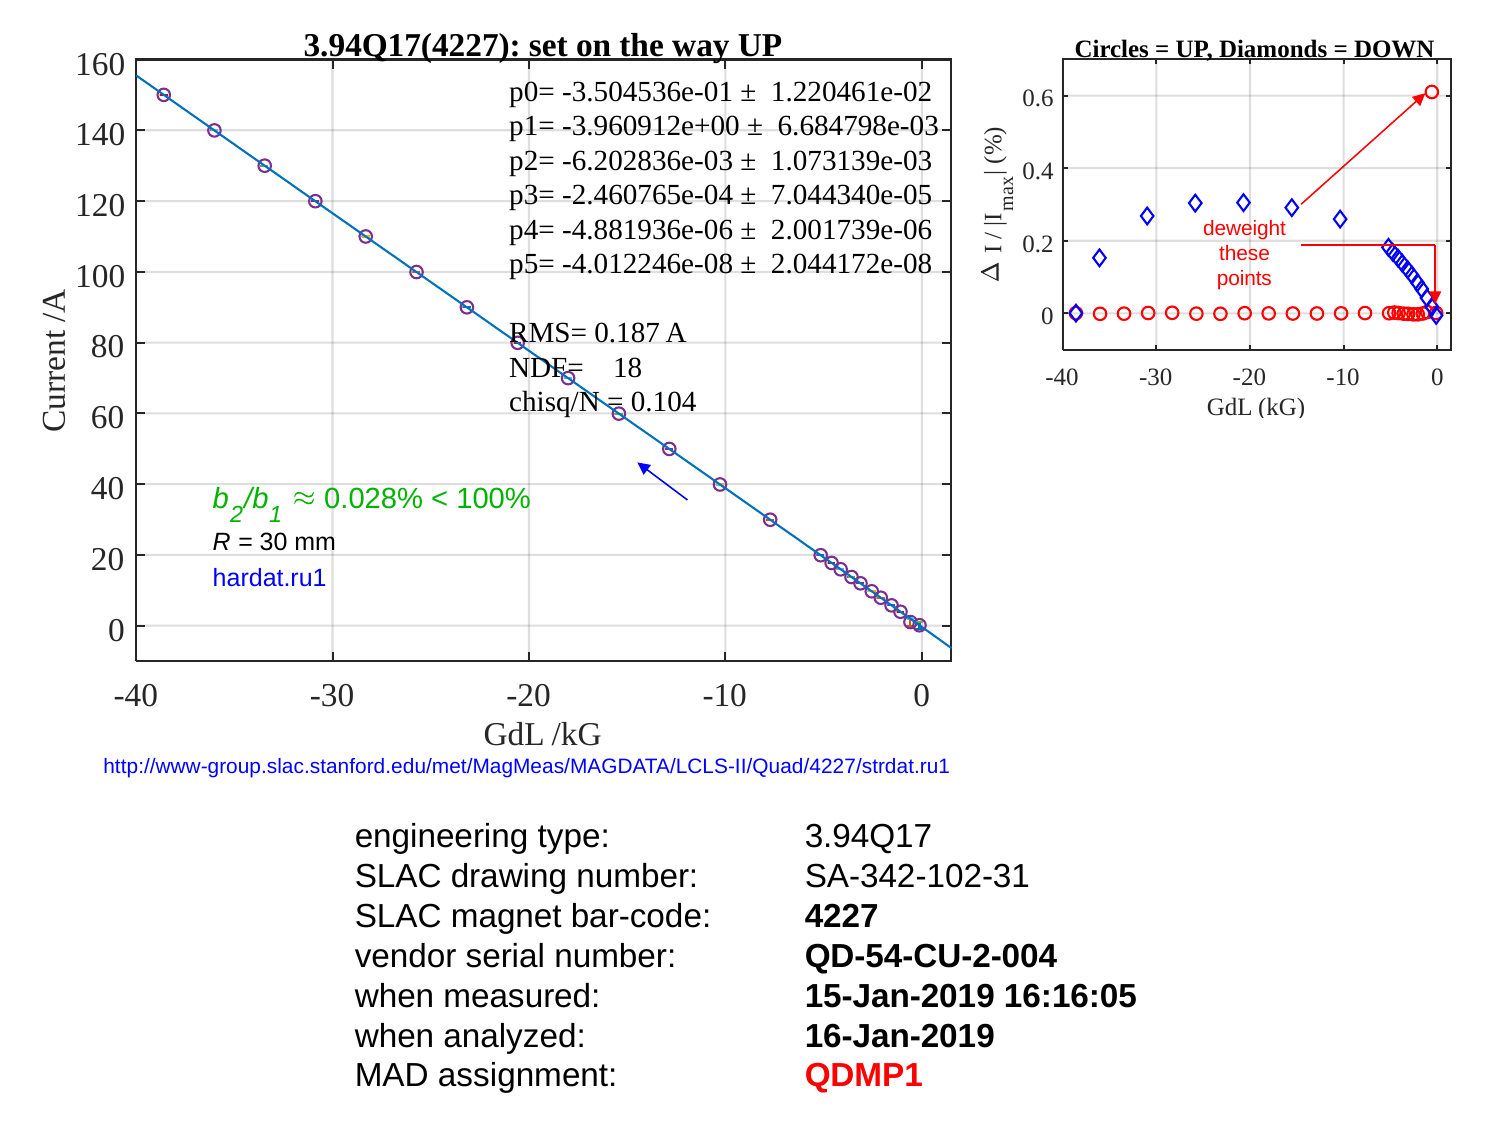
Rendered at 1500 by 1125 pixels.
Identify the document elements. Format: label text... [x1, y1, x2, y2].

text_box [1287, 112, 1439, 186]
text_box engineering type: 3.94Q17 SLAC drawing number: SA-342-102-31 SLAC magnet bar-code: 4227 vendor serial number: QD-54-CU-2-004 when measured: 15-Jan-2019 16:16:05 when analyzed: 16-Jan-2019 MAD assignment: QDMP1 [340, 806, 1153, 1101]
picture [0, 0, 1500, 789]
